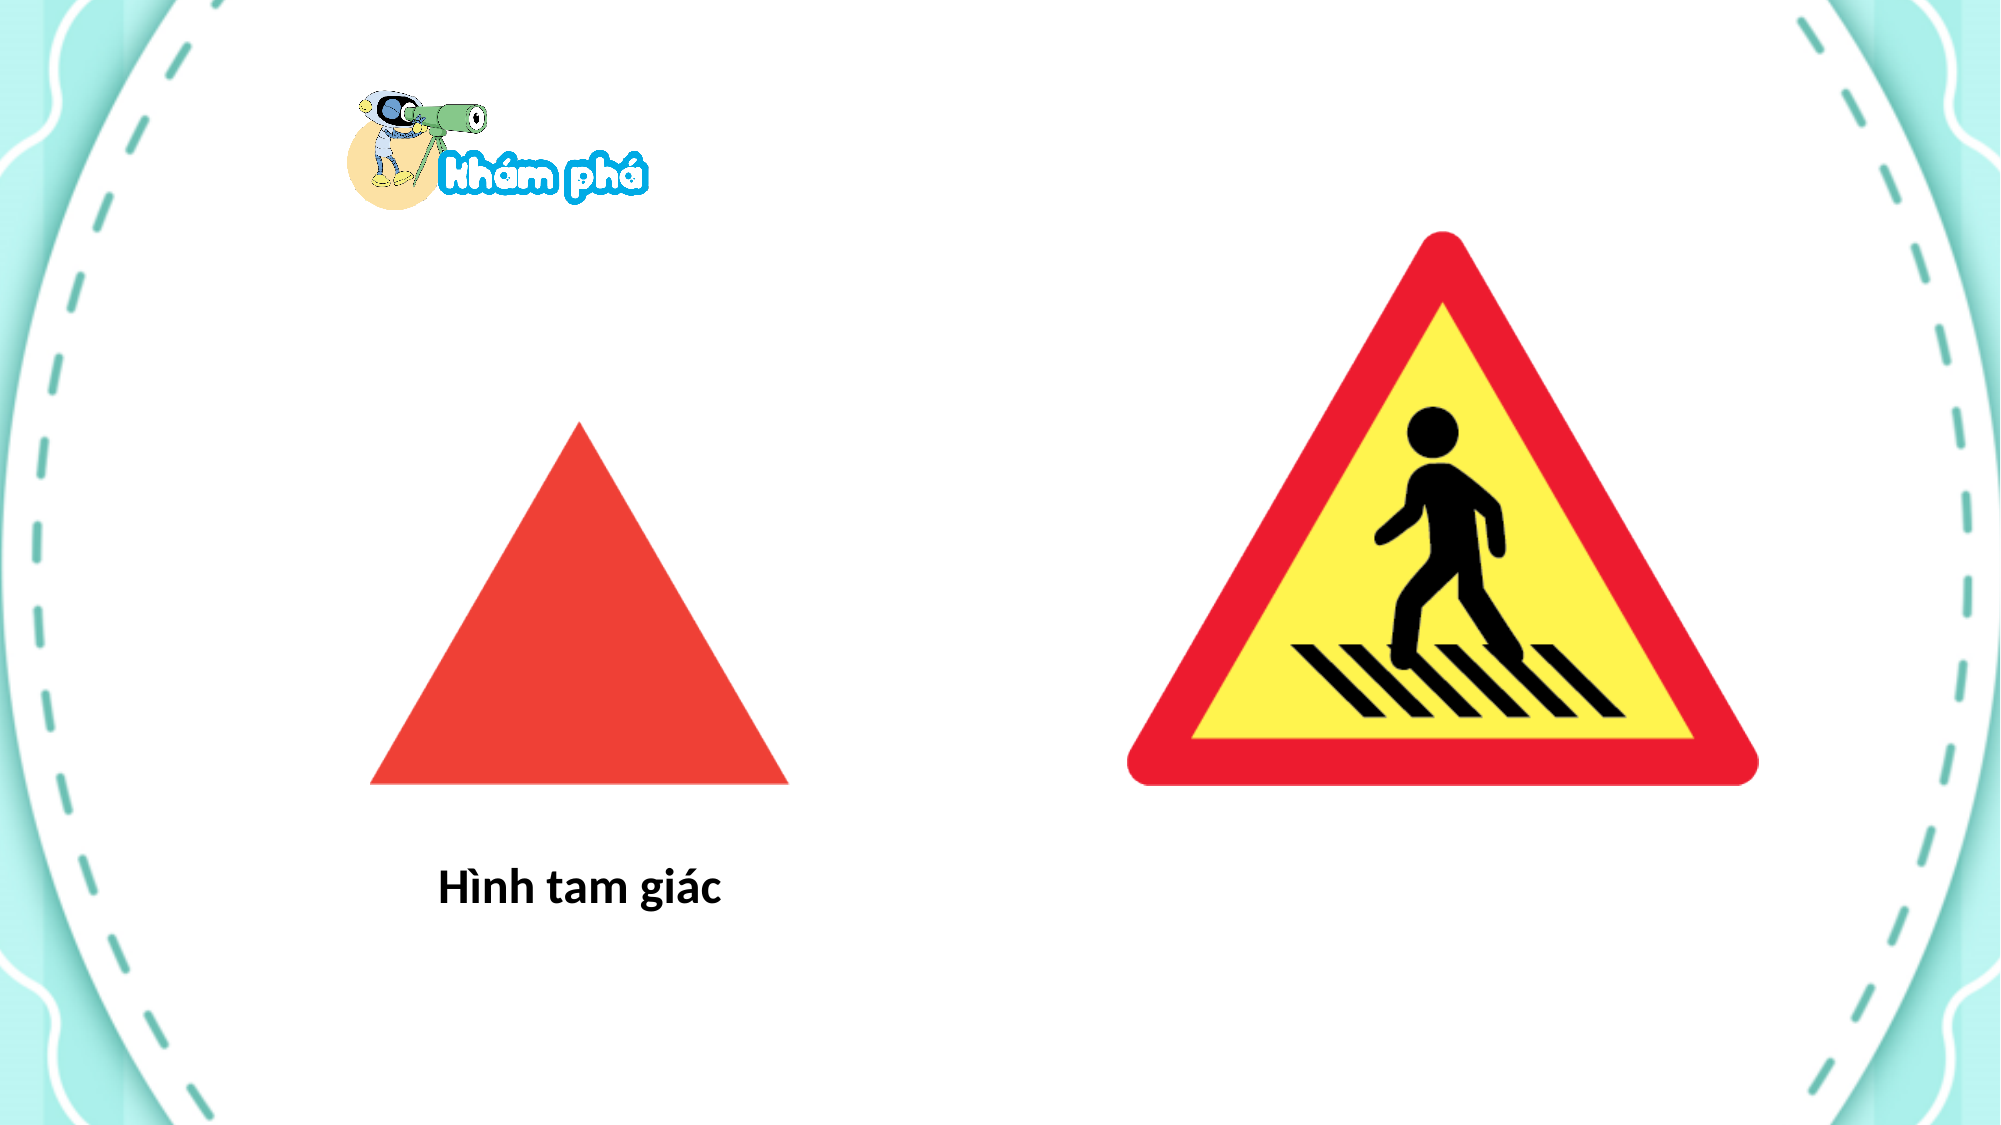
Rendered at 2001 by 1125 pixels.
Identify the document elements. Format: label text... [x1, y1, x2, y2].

text_box Hình tam giác [282, 852, 878, 909]
picture [0, 0, 2001, 1125]
